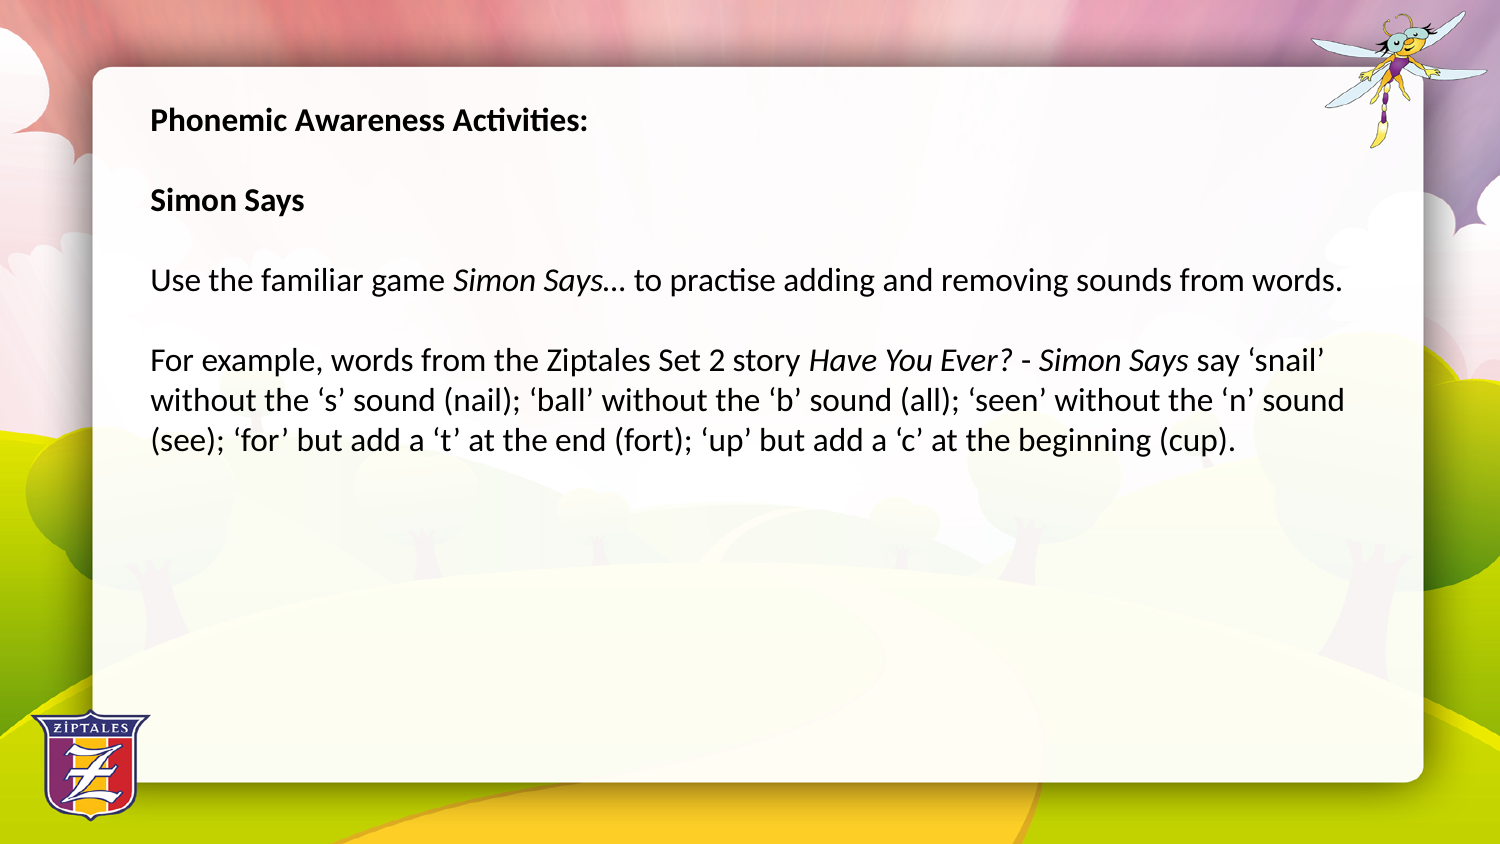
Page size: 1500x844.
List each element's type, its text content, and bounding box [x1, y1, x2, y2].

text_box Phonemic Awareness Activities: Simon Says Use the familiar game Simon Says… to practise adding and removing sounds from words. For example, words from the Ziptales Set 2 story Have You Ever? - Simon Says say ‘snail’ without the ‘s’ sound (nail); ‘ball’ without the ‘b’ sound (all); ‘seen’ without the ‘n’ sound (see); ‘for’ but add a ‘t’ at the end (fort); ‘up’ but add a ‘c’ at the beginning (cup). [135, 91, 1388, 466]
picture [0, 0, 1500, 844]
